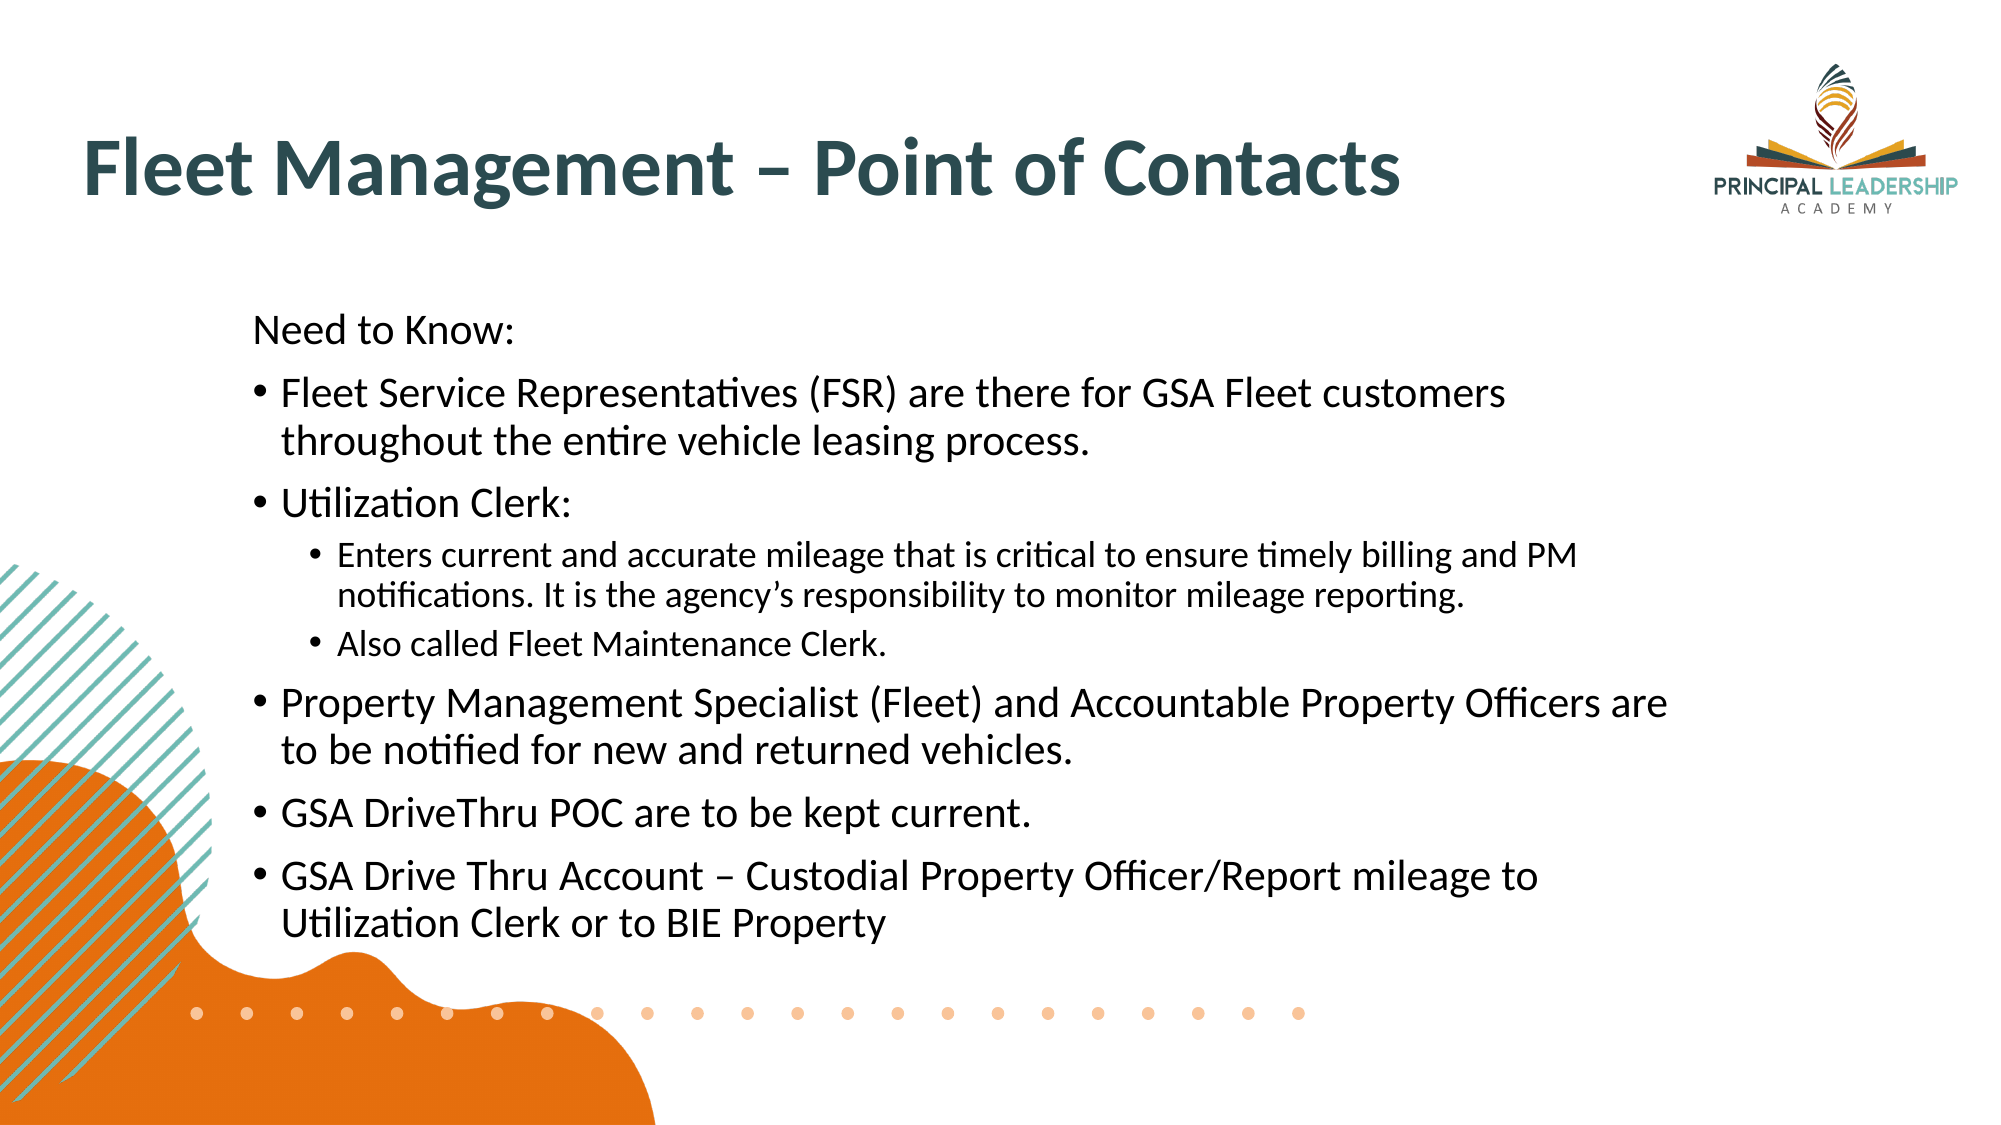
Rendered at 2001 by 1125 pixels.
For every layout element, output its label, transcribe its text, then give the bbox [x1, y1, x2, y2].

picture [0, 544, 661, 1125]
list Need to Know: Fleet Service Representatives (FSR) are there for GSA Fleet customers throughout the entire vehicle leasing process. Utilization Clerk: Enters current and accurate mileage that is critical to ensure timely billing and PM notifications. It is the agency’s responsibility to monitor mileage reporting. Also called Fleet Maintenance Clerk. Property Management Specialist (Fleet) and Accountable Property Officers are to be notified for new and returned vehicles. GSA DriveThru POC are to be kept current. GSA Drive Thru Account – Custodial Property Officer/Report mileage to Utilization Clerk or to BIE Property [237, 299, 1716, 1014]
title Fleet Management – Point of Contacts [68, 59, 1657, 278]
